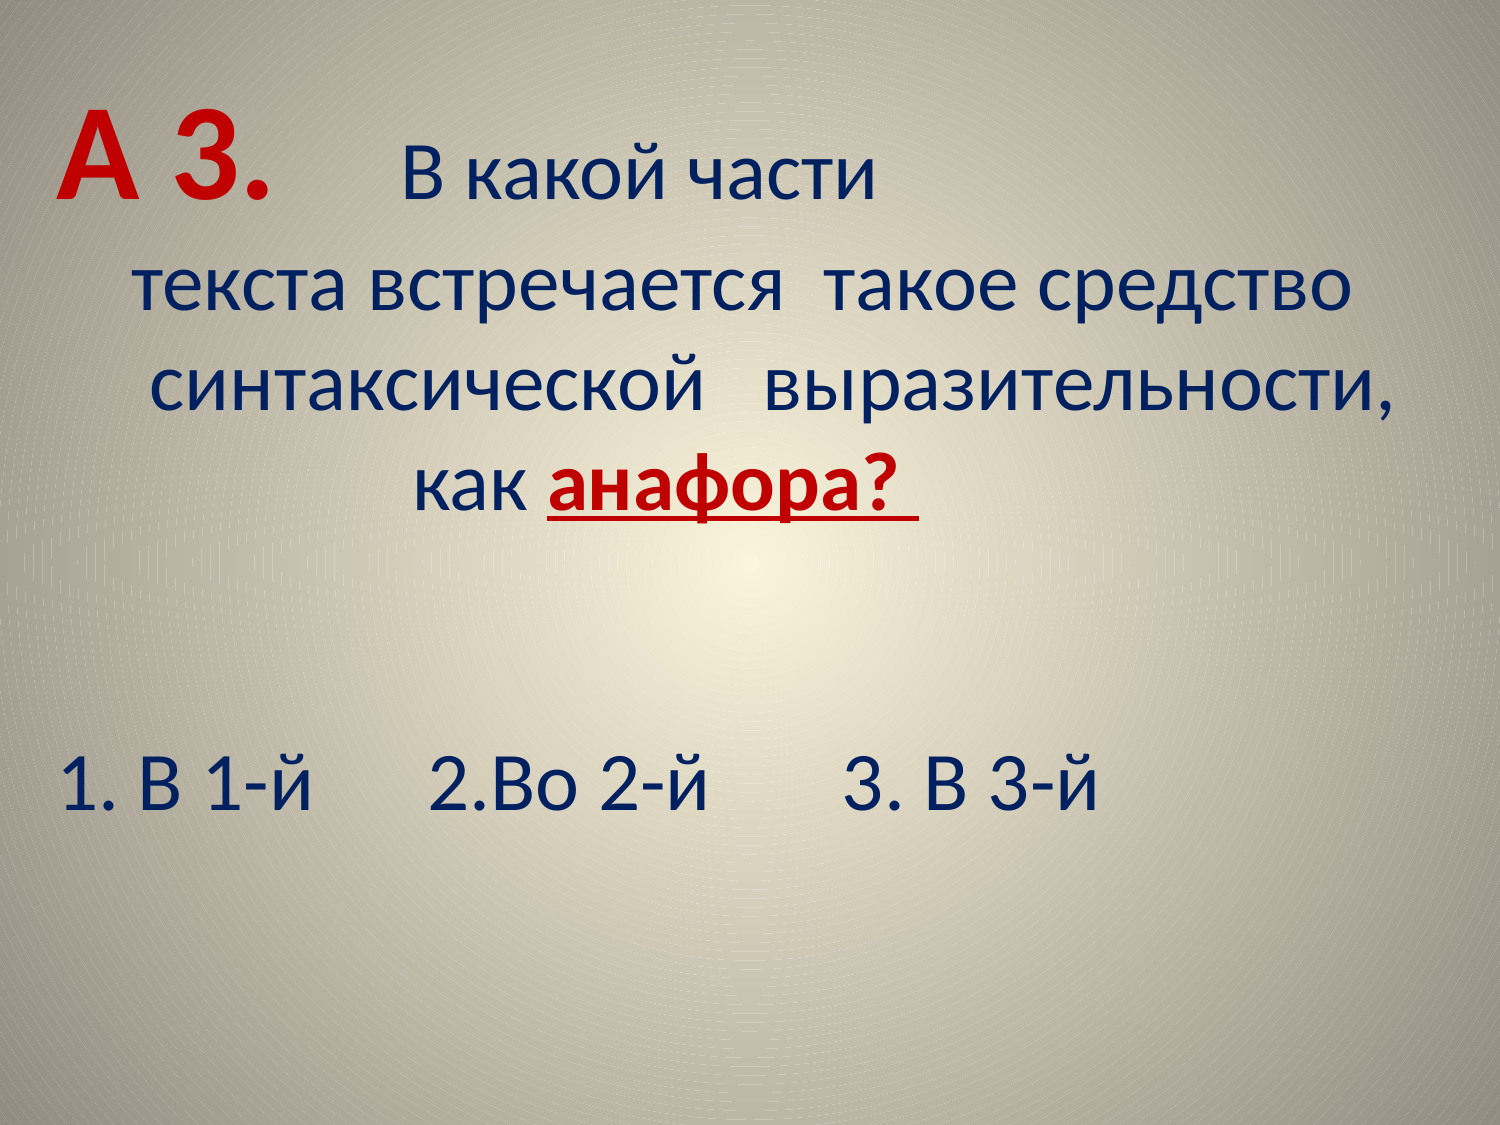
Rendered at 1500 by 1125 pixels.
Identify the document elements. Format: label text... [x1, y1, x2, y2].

text_box А 3. В какой части текста встречается такое средство синтаксической выразительности, как анафора? 1. В 1-й 2.Во 2-й 3. В 3-й [41, 54, 1471, 835]
